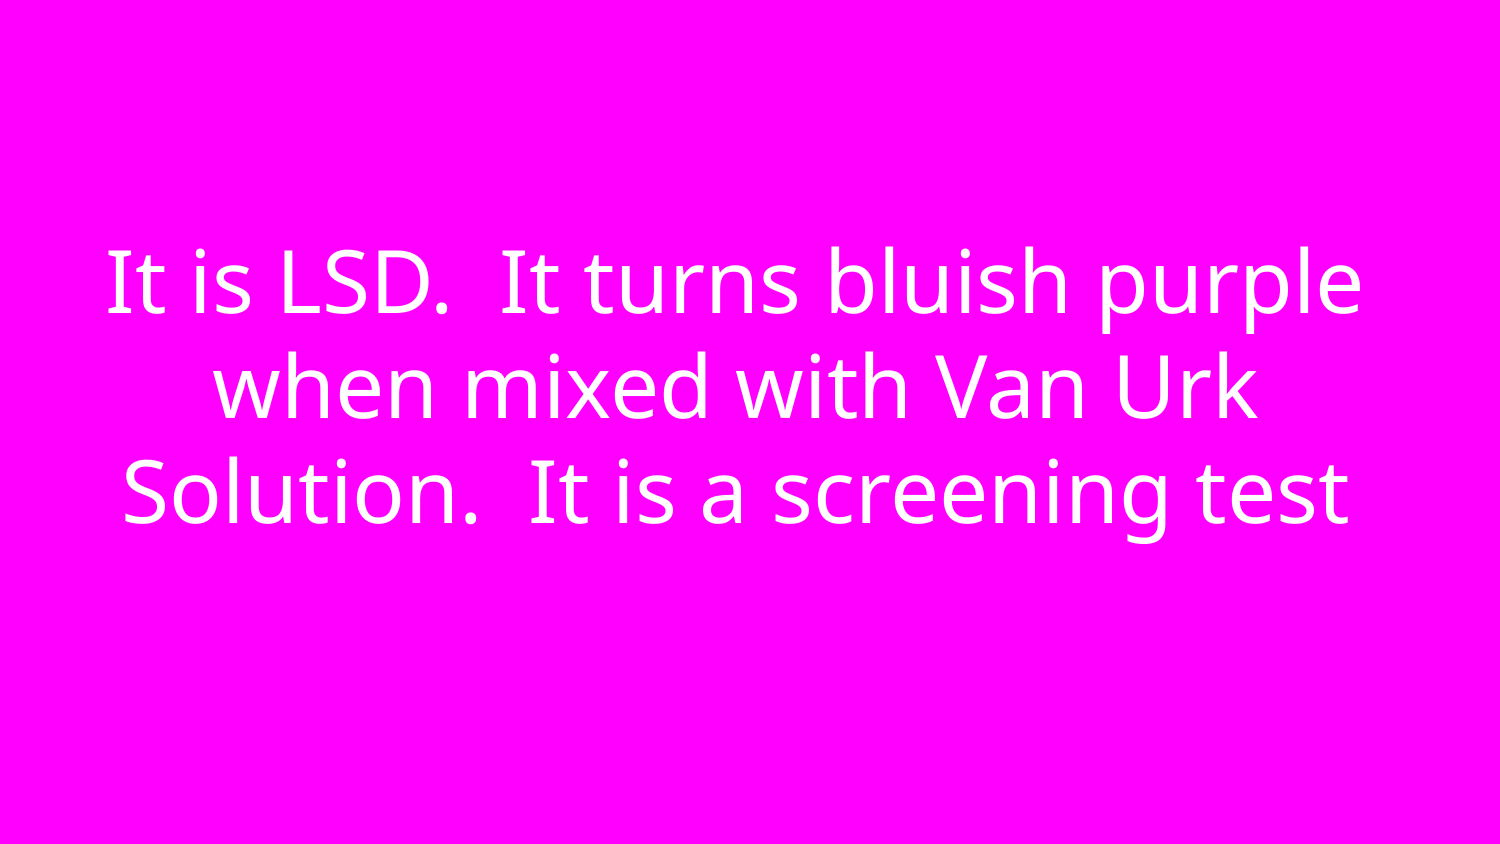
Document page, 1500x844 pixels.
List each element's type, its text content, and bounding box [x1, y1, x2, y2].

title It is LSD. It turns bluish purple when mixed with Van Urk Solution. It is a screening test [55, 142, 1417, 625]
